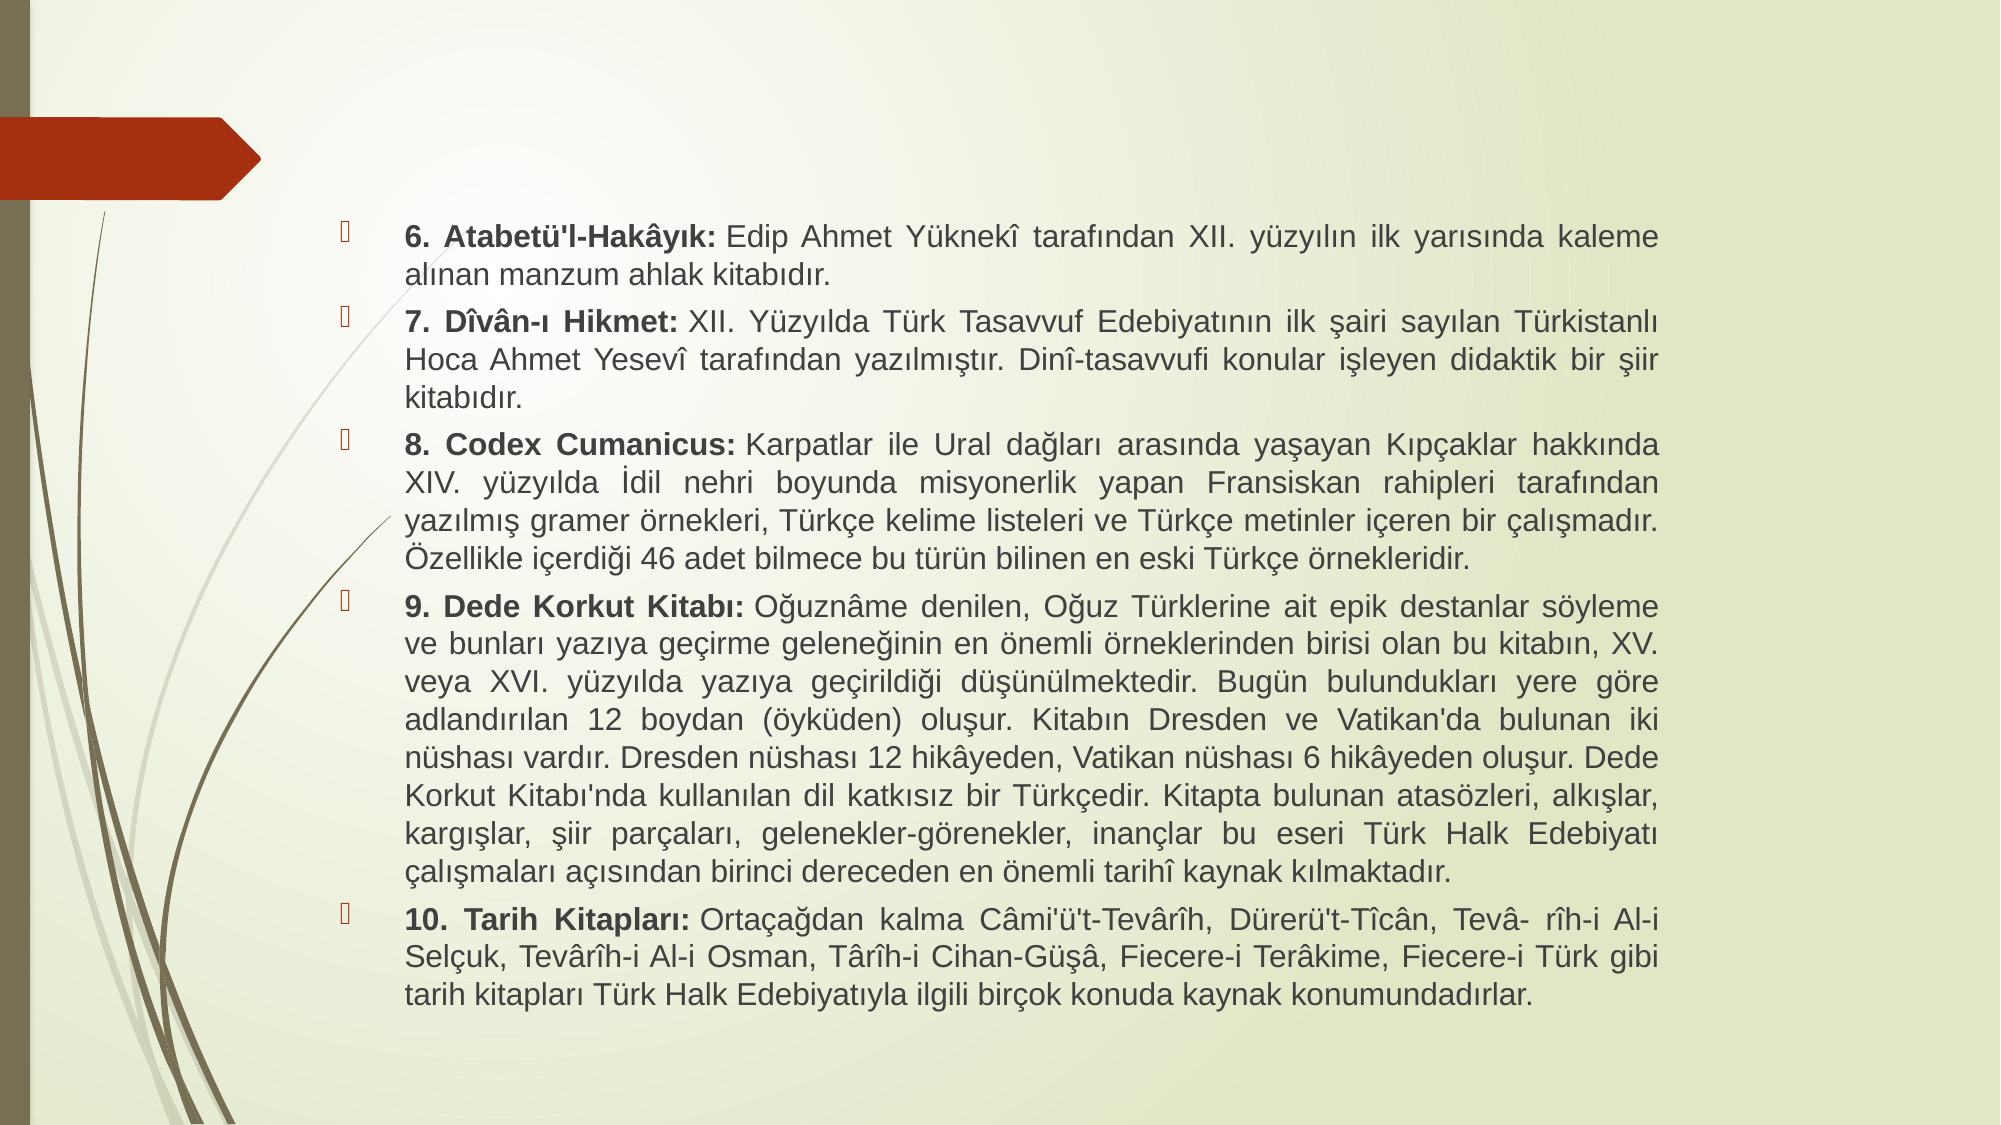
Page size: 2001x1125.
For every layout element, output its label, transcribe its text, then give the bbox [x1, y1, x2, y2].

list 6. Atabetü'l-Hakâyık: Edip Ahmet Yüknekî tarafından XII. yüzyılın ilk yarısında kaleme alınan manzum ahlak kitabıdır. 7. Dîvân-ı Hikmet: XII. Yüzyılda Türk Tasavvuf Edebiyatının ilk şairi sayılan Türkistanlı Hoca Ahmet Yesevî tarafından yazılmıştır. Dinî-tasavvufi konular işleyen didaktik bir şiir kitabıdır. 8. Codex Cumanicus: Karpatlar ile Ural dağları arasında yaşayan Kıpçaklar hakkında XIV. yüzyılda İdil nehri boyunda misyonerlik yapan Fransiskan rahipleri tarafından yazılmış gramer örnekleri, Türkçe kelime listeleri ve Türkçe metinler içeren bir çalışmadır. Özellikle içerdiği 46 adet bilmece bu türün bilinen en eski Türkçe örnekleridir. 9. Dede Korkut Kitabı: Oğuznâme denilen, Oğuz Türklerine ait epik destanlar söyleme ve bunları yazıya geçirme geleneğinin en önemli örneklerinden birisi olan bu kitabın, XV. veya XVI. yüzyılda yazıya geçirildiği düşünülmektedir. Bugün bulundukları yere göre adlandırılan 12 boydan (öyküden) oluşur. Kitabın Dresden ve Vatikan'da bulunan iki nüshası vardır. Dresden nüshası 12 hikâyeden, Vatikan nüshası 6 hikâyeden oluşur. Dede Korkut Kitabı'nda kullanılan dil katkısız bir Türkçedir. Kitapta bulunan atasözleri, alkışlar, kargışlar, şiir parçaları, gelenekler-görenekler, inançlar bu eseri Türk Halk Edebiyatı çalışmaları açısından birinci dereceden en önemli tarihî kaynak kılmaktadır. 10. Tarih Kitapları: Ortaçağdan kalma Câmi'ü't-Tevârîh, Dürerü't-Tîcân, Tevâ- rîh-i Al-i Selçuk, Tevârîh-i Al-i Osman, Târîh-i Cihan-Güşâ, Fiecere-i Terâkime, Fiecere-i Türk gibi tarih kitapları Türk Halk Edebiyatıyla ilgili birçok konuda kaynak konumundadırlar. [324, 208, 1675, 1038]
